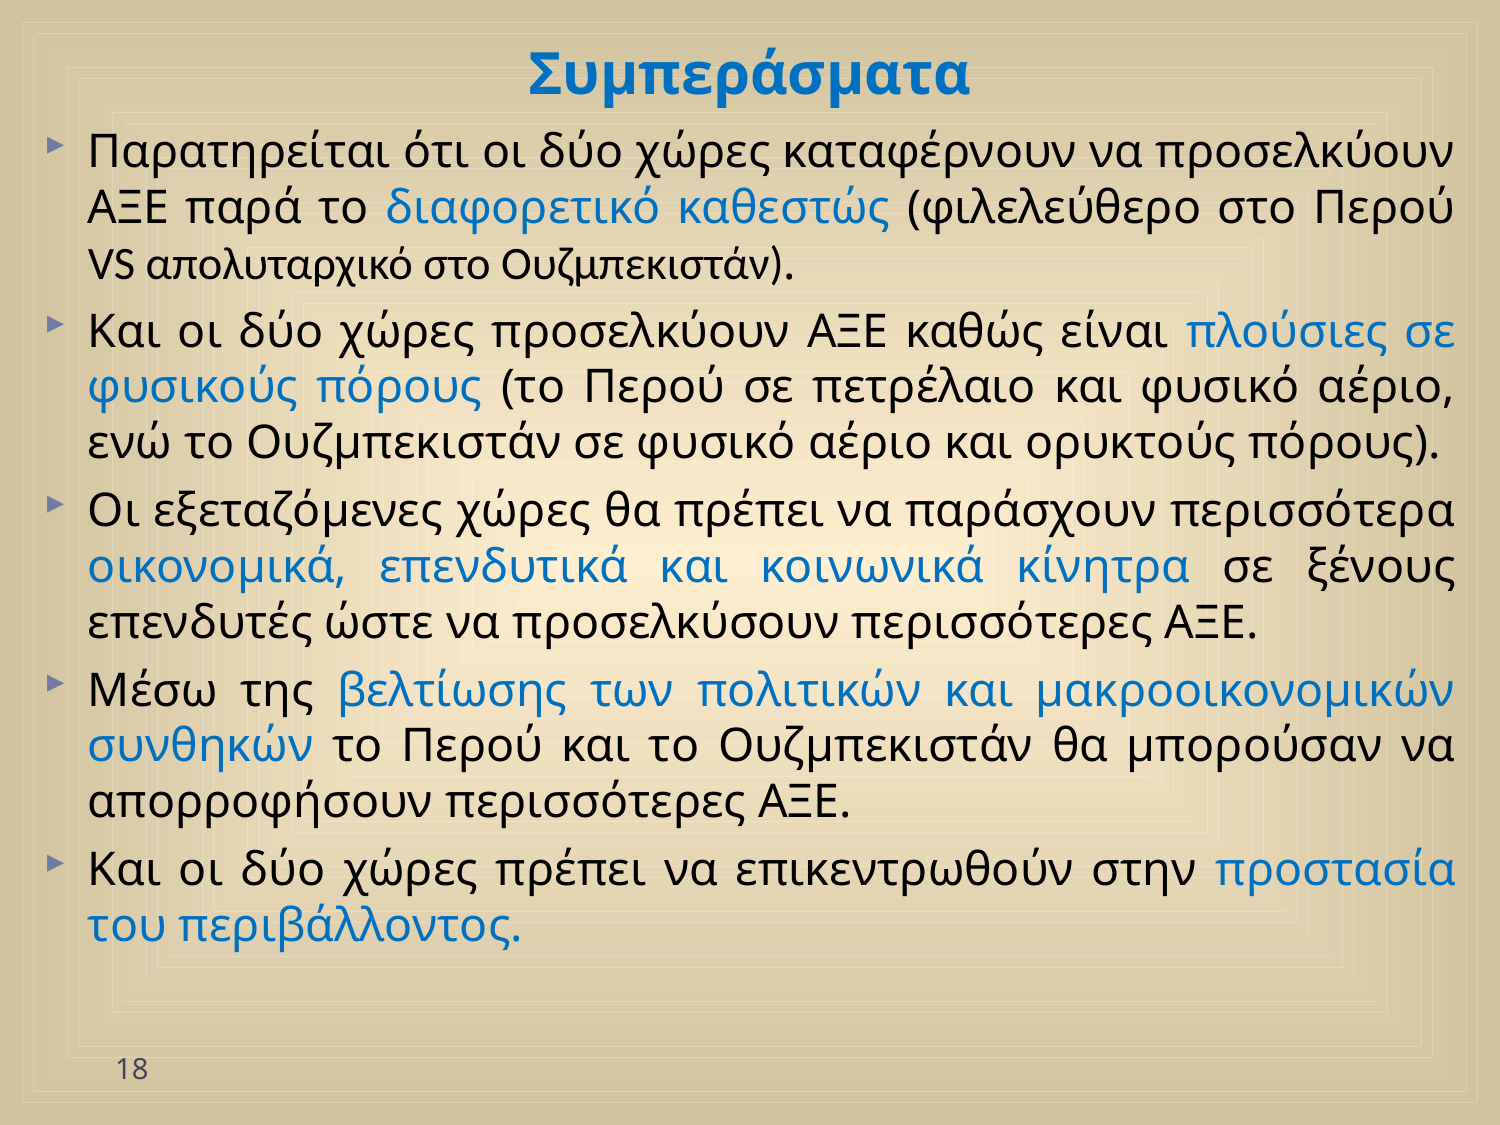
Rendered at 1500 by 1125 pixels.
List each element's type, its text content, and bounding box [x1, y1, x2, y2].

list Παρατηρείται ότι οι δύο χώρες καταφέρνουν να προσελκύουν ΑΞΕ παρά το διαφορετικό καθεστώς (φιλελεύθερο στο Περού VS απολυταρχικό στο Ουζμπεκιστάν). Και οι δύο χώρες προσελκύουν ΑΞΕ καθώς είναι πλούσιες σε φυσικούς πόρους (το Περού σε πετρέλαιο και φυσικό αέριο, ενώ το Ουζμπεκιστάν σε φυσικό αέριο και ορυκτούς πόρους). Οι εξεταζόμενες χώρες θα πρέπει να παράσχουν περισσότερα οικονομικά, επενδυτικά και κοινωνικά κίνητρα σε ξένους επενδυτές ώστε να προσελκύσουν περισσότερες ΑΞΕ. Μέσω της βελτίωσης των πολιτικών και μακροοικονομικών συνθηκών το Περού και το Ουζμπεκιστάν θα μπορούσαν να απορροφήσουν περισσότερες ΑΞΕ. Και οι δύο χώρες πρέπει να επικεντρωθούν στην προστασία του περιβάλλοντος. [29, 113, 1471, 1071]
title Συμπεράσματα [75, 24, 1425, 113]
slide_number 18 [100, 1071, 426, 1103]
